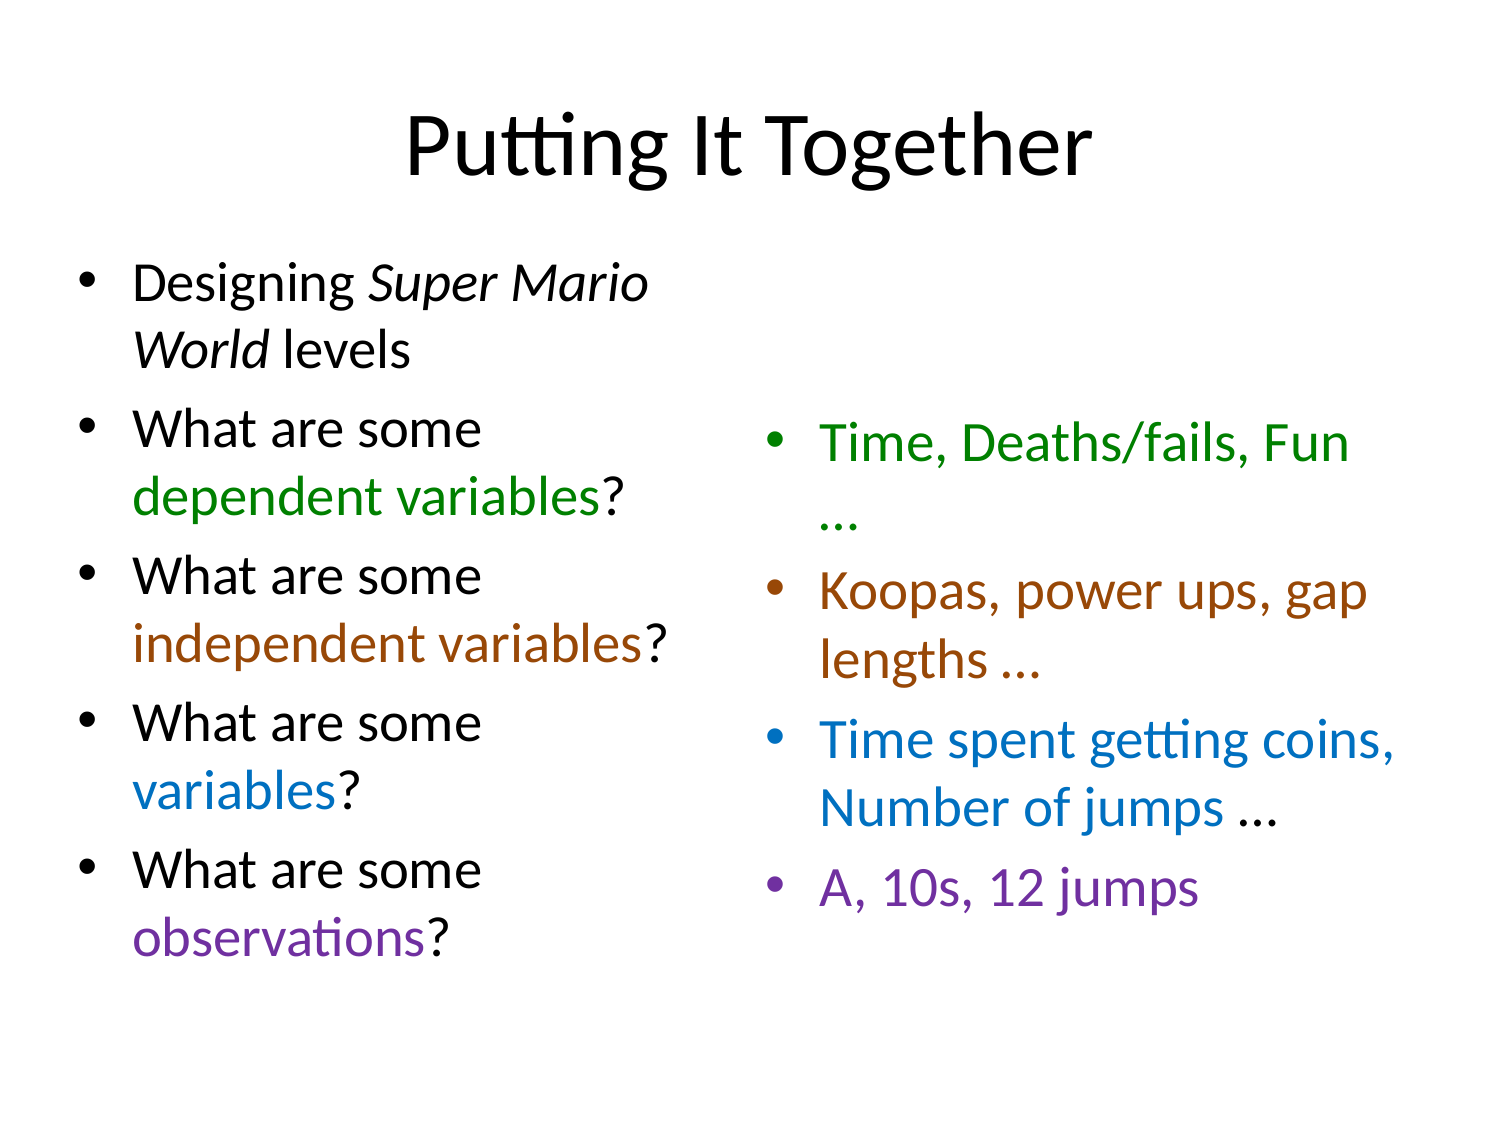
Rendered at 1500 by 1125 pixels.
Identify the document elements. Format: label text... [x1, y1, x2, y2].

list Time, Deaths/fails, Fun … Koopas, power ups, gap lengths … Time spent getting coins, Number of jumps … A, 10s, 12 jumps [750, 237, 1413, 980]
list Designing Super Mario World levels What are some dependent variables? What are some independent variables? What are some variables? What are some observations? [62, 237, 725, 980]
title Putting It Together [75, 45, 1425, 233]
